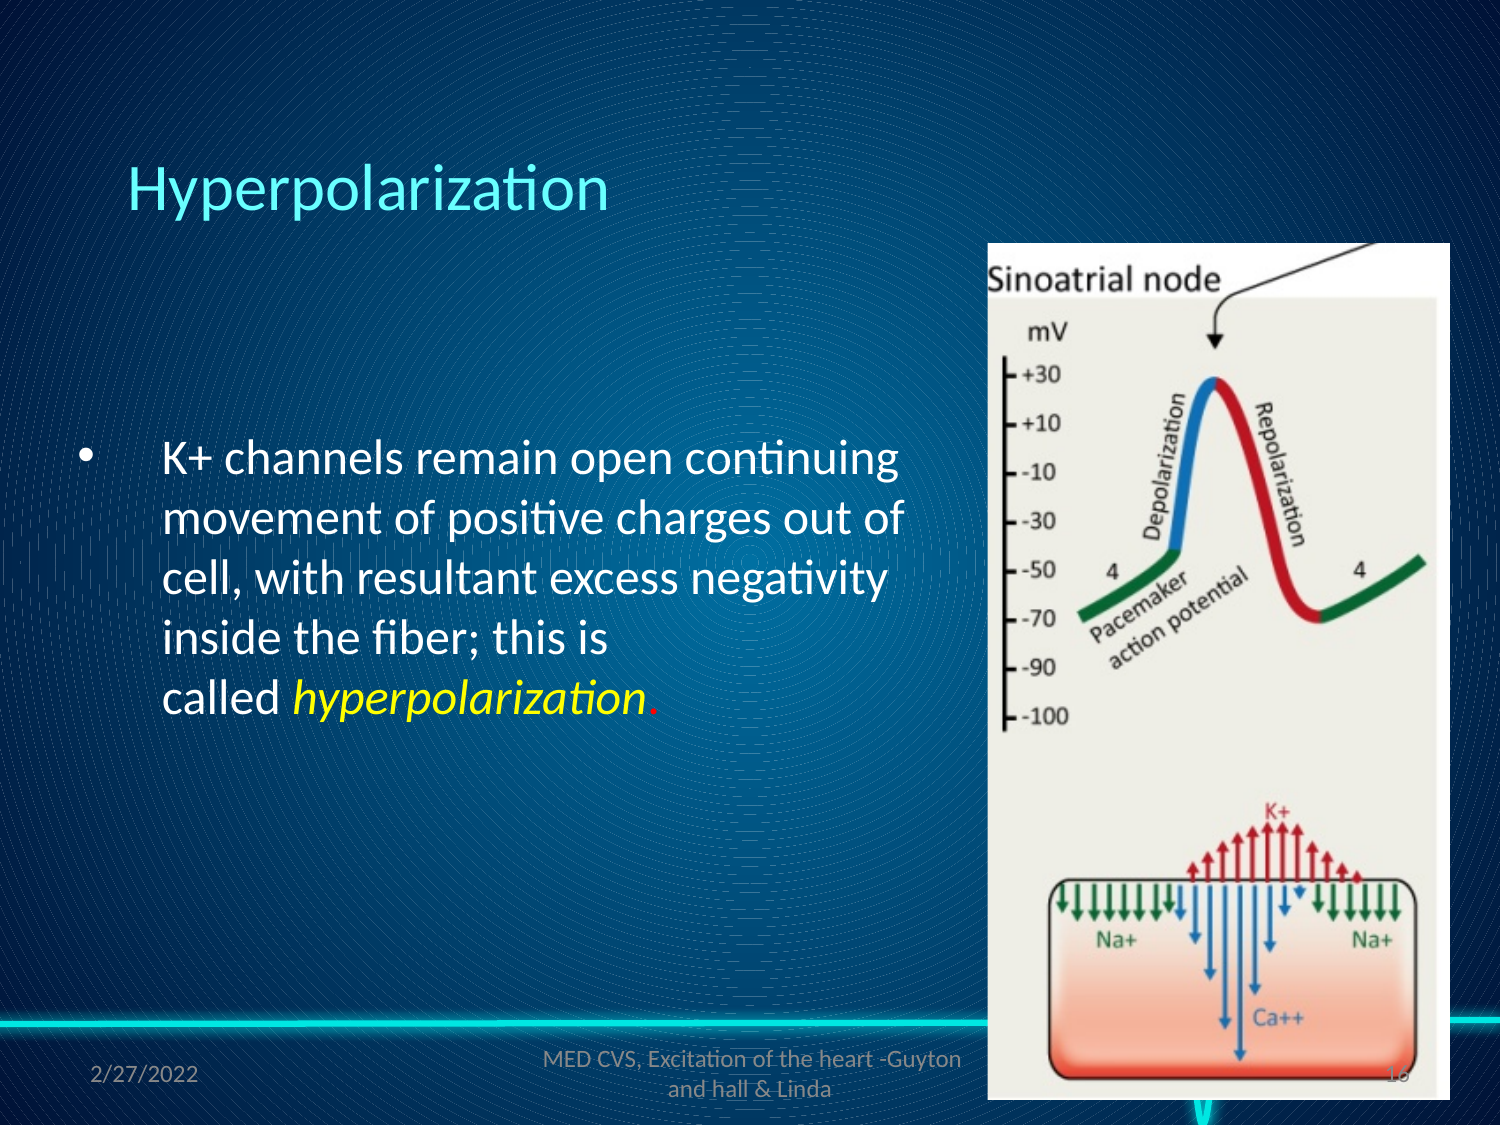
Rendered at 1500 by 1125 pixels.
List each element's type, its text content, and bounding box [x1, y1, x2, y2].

text_box K+ channels remain open continuing movement of positive charges out of cell, with resultant excess negativity inside the fiber; this is called hyperpolarization. [62, 356, 975, 792]
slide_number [75, 1042, 425, 1103]
picture [1204, 1110, 1212, 1125]
picture [443, 242, 1451, 1101]
footer MED CVS, Excitation of the heart -Guyton and hall & Linda [512, 1042, 983, 1103]
text_box [137, 274, 982, 813]
title Hyperpolarization [112, 125, 1463, 243]
text_box [0, 1021, 982, 1025]
picture [1195, 1103, 1201, 1125]
text_box [1198, 1108, 1208, 1125]
